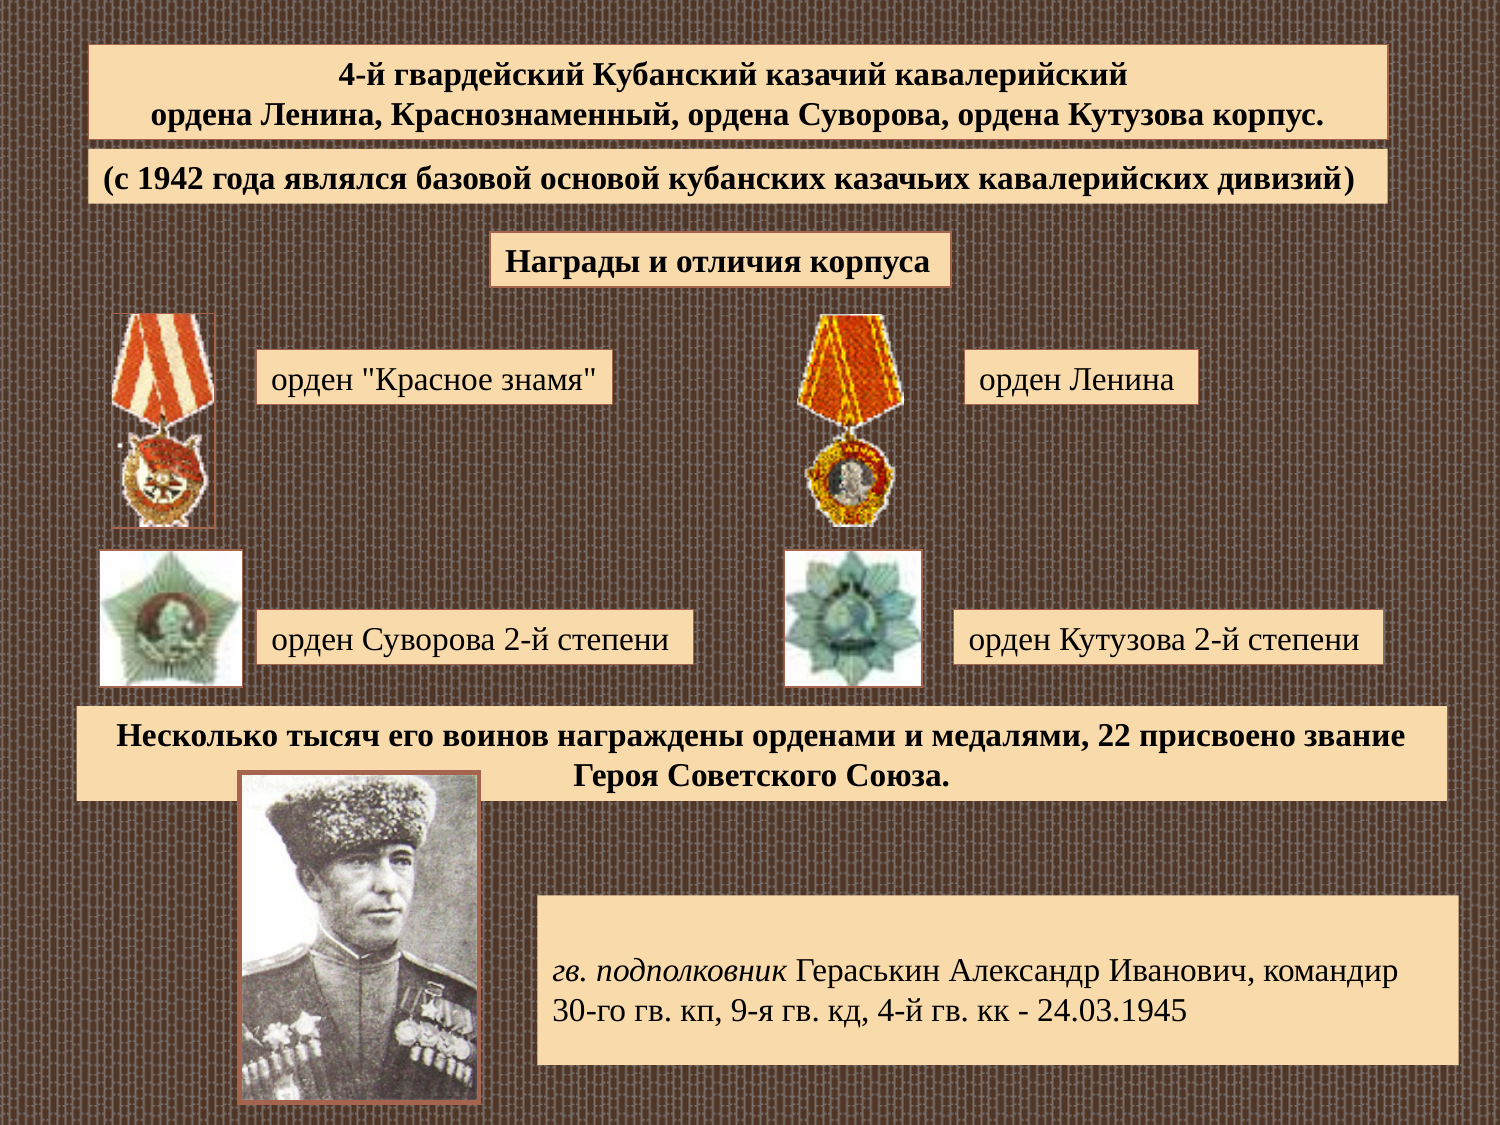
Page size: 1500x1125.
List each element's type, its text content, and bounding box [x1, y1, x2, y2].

text_box 4-й гвардейский Кубанский казачий кавалерийский ордена Ленина, Краснознаменный, ордена Суворова, ордена Кутузова корпус. [88, 44, 1388, 140]
text_box (с 1942 года являлся базовой основой кубанских казачьих кавалерийских дивизий) [88, 148, 1388, 204]
text_box Несколько тысяч его воинов награждены орденами и медалями, 22 присвоено звание Героя Советского Союза. [76, 706, 1447, 801]
text_box орден "Красное знамя" [256, 349, 613, 405]
picture [241, 774, 477, 1101]
text_box орден Суворова 2-й степени [256, 609, 694, 665]
picture [111, 314, 215, 528]
text_box гв. подполковник Гераськин Александр Иванович, командир 30-го гв. кп, 9-я гв. кд, 4-й гв. кк - 24.03.1945 [537, 895, 1459, 1065]
text_box орден Кутузова 2-й степени [953, 609, 1384, 665]
picture [99, 550, 242, 687]
text_box орден Ленина [964, 349, 1199, 405]
text_box Награды и отличия корпуса [490, 232, 951, 287]
picture [785, 550, 922, 687]
picture [796, 314, 904, 528]
